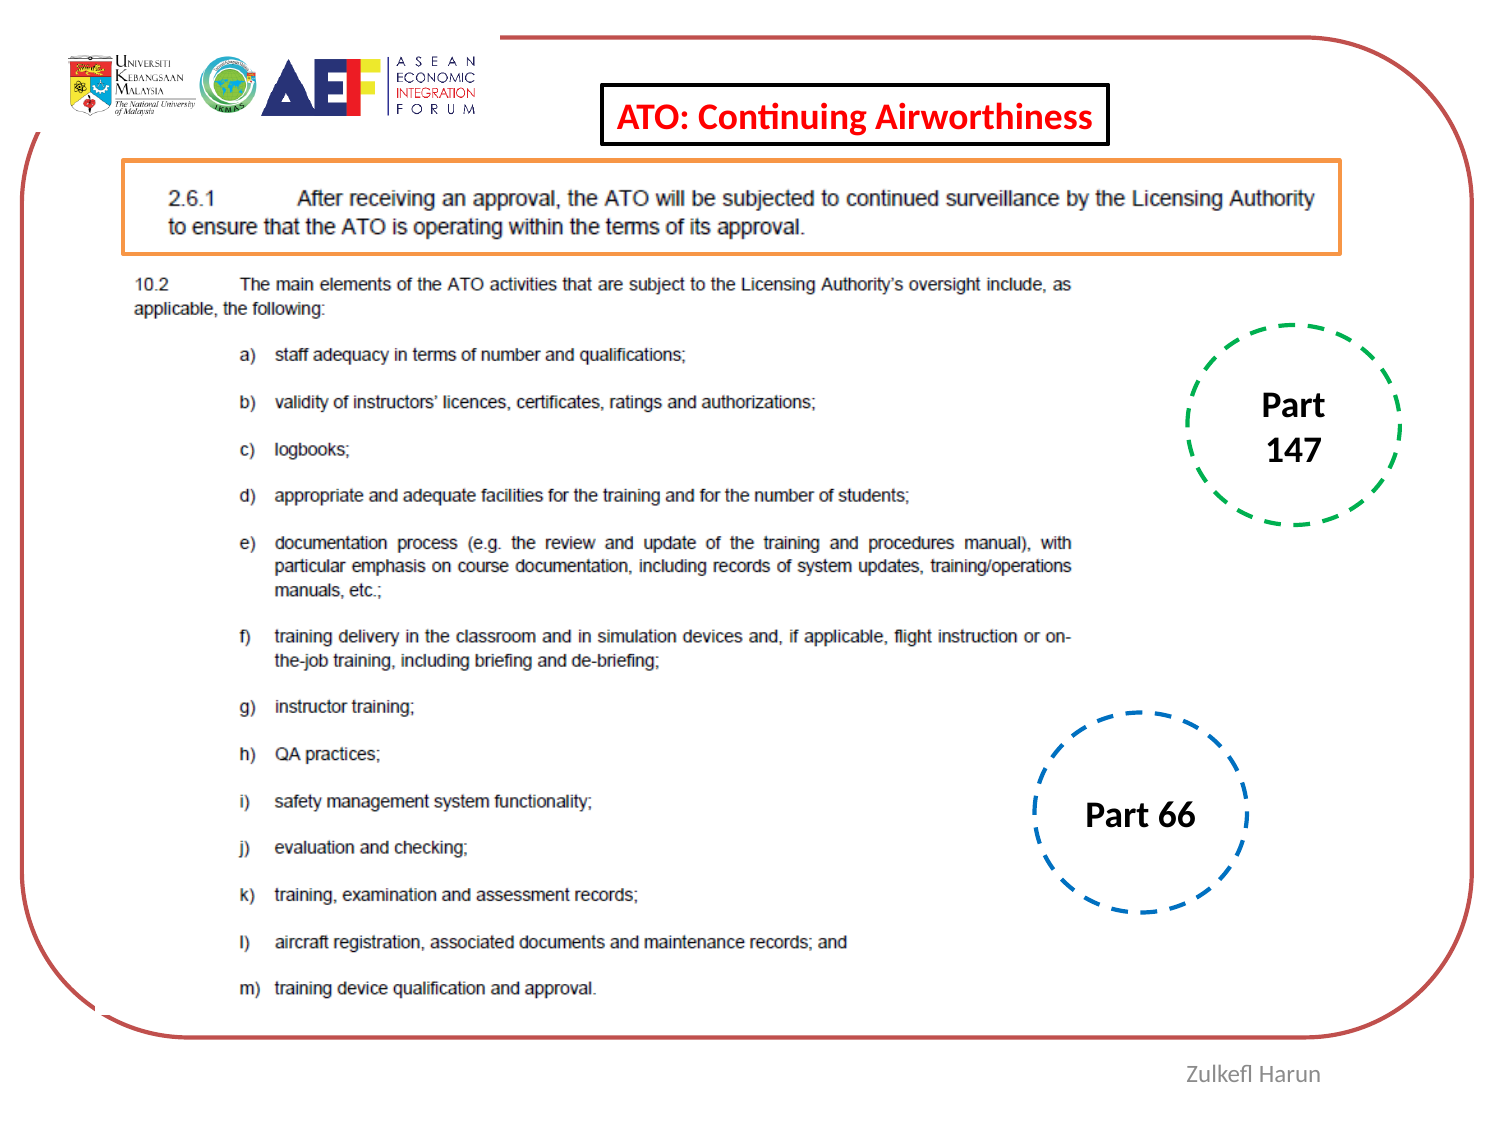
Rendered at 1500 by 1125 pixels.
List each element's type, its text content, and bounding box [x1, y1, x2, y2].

picture [36, 35, 500, 133]
footer Zulkefl Harun [1016, 1042, 1492, 1103]
picture [94, 274, 1126, 1015]
text_box Part 147 [1185, 322, 1402, 528]
text_box ATO: Continuing Airworthiness [600, 83, 1110, 146]
picture [124, 162, 1338, 252]
text_box Part 66 [1129, 710, 1250, 915]
text_box [19, 35, 1474, 1040]
